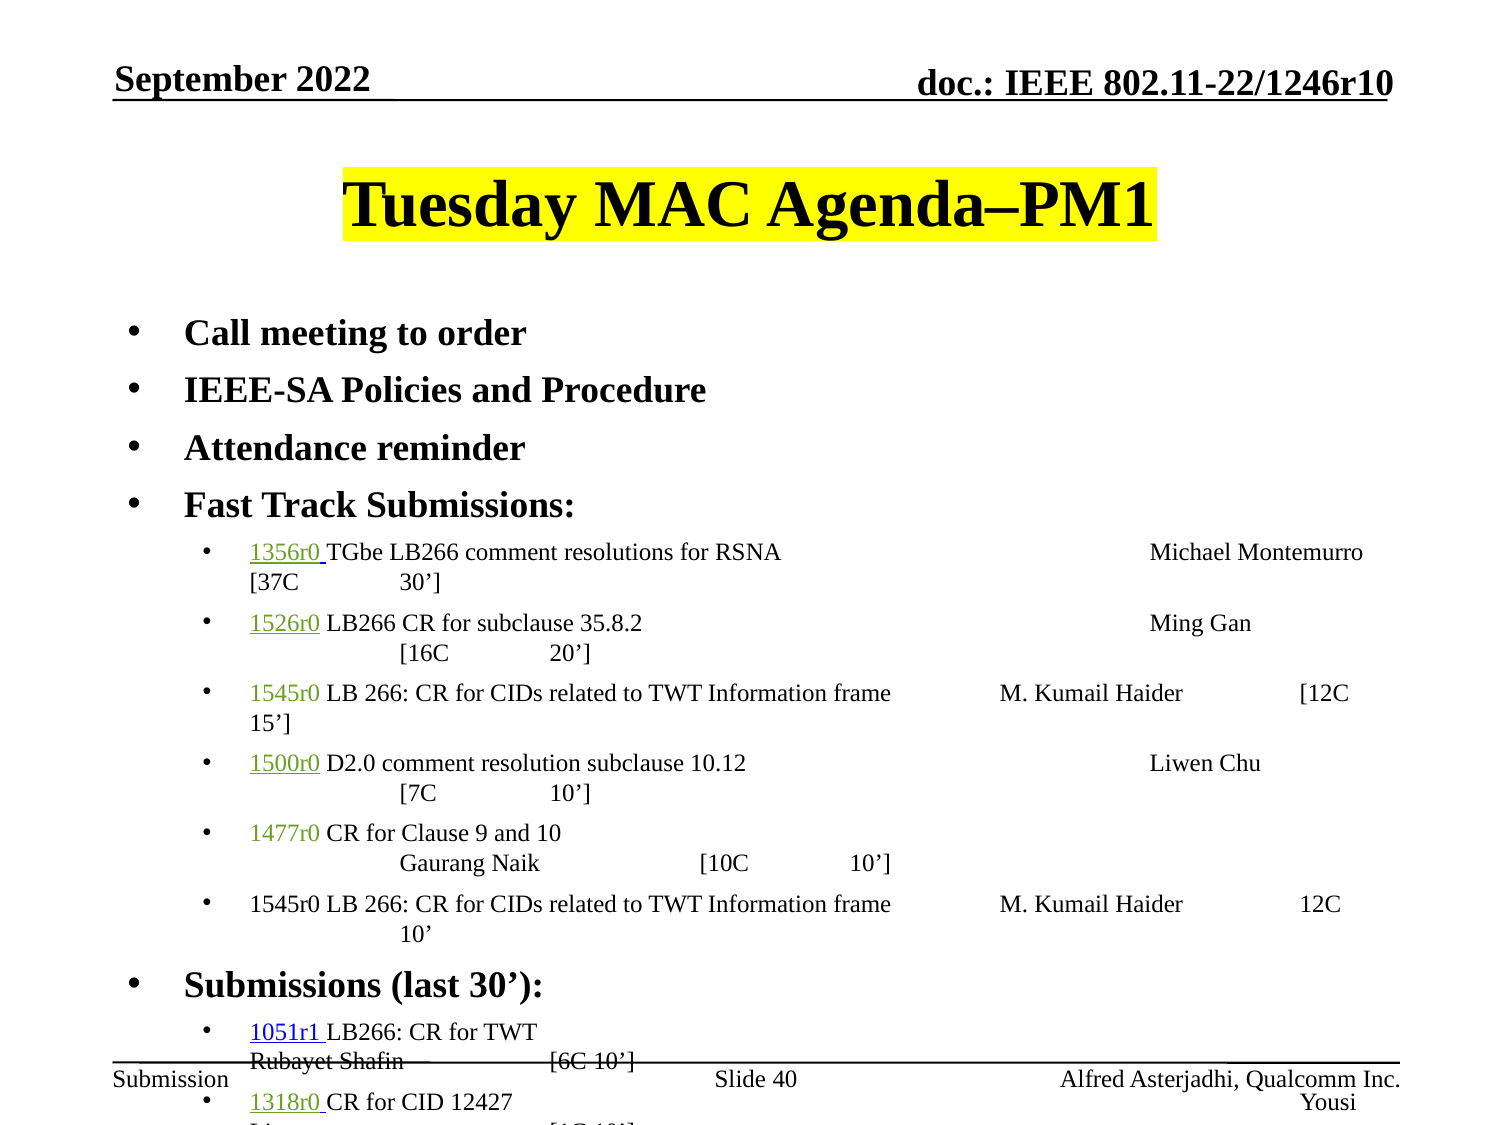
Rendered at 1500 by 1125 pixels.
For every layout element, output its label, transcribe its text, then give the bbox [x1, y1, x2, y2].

title Tuesday MAC Agenda–PM1 [112, 112, 1388, 288]
footer Alfred Asterjadhi, Qualcomm Inc. [878, 1061, 1402, 1093]
slide_number Slide 40 [712, 1061, 800, 1123]
list Call meeting to order IEEE-SA Policies and Procedure Attendance reminder Fast Track Submissions: 1356r0 TGbe LB266 comment resolutions for RSNA Michael Montemurro [37C 30’] 1526r0 LB266 CR for subclause 35.8.2 Ming Gan [16C 20’] 1545r0 LB 266: CR for CIDs related to TWT Information frame M. Kumail Haider [12C 15’] 1500r0 D2.0 comment resolution subclause 10.12 Liwen Chu [7C 10’] 1477r0 CR for Clause 9 and 10 Gaurang Naik [10C 10’] 1545r0 LB 266: CR for CIDs related to TWT Information frame M. Kumail Haider 12C 10’ Submissions (last 30’): 1051r1 LB266: CR for TWT Rubayet Shafin [6C 10’] 1318r0 CR for CID 12427 Yousi Lin [1C 10’] 1250r0 cr-for-ML-SM-power-save-mode Jason Y. Guo [1C 10’] AoB: Recess [112, 299, 1388, 1063]
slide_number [114, 54, 423, 100]
